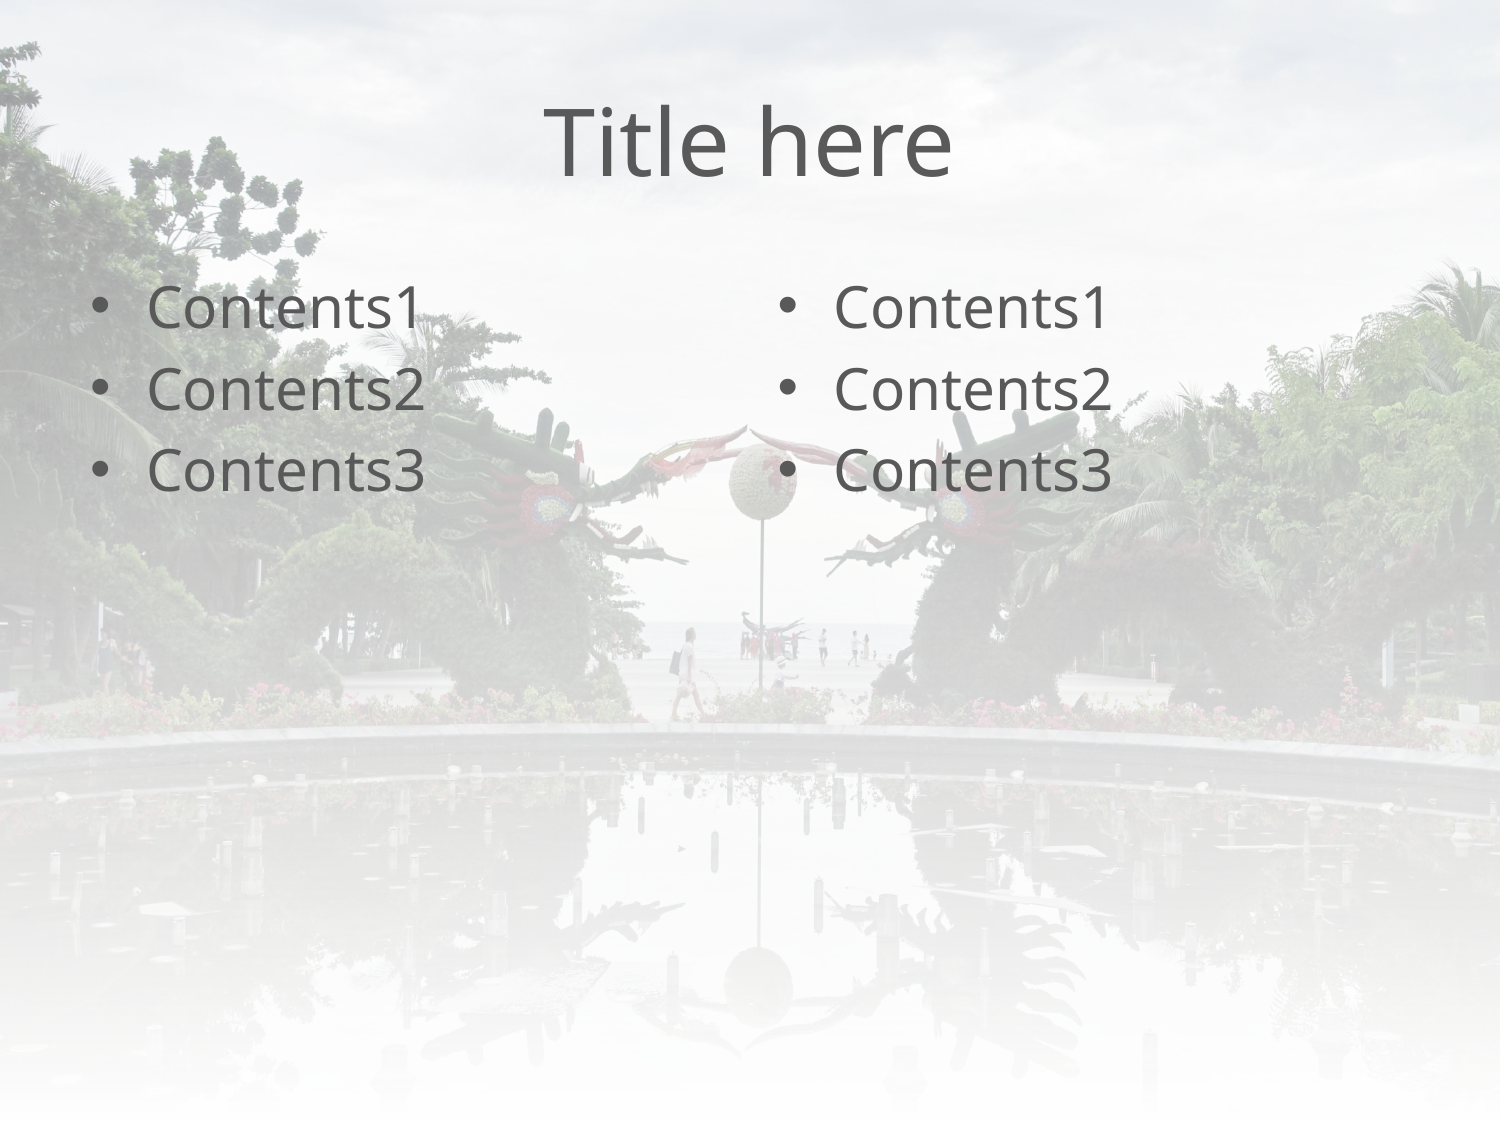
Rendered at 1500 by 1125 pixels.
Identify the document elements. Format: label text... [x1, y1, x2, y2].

list Contents1 Contents2 Contents3 [762, 262, 1425, 1005]
title Title here [75, 45, 1425, 233]
text_box [0, 0, 1500, 1125]
list Contents1 Contents2 Contents3 [75, 262, 738, 1005]
